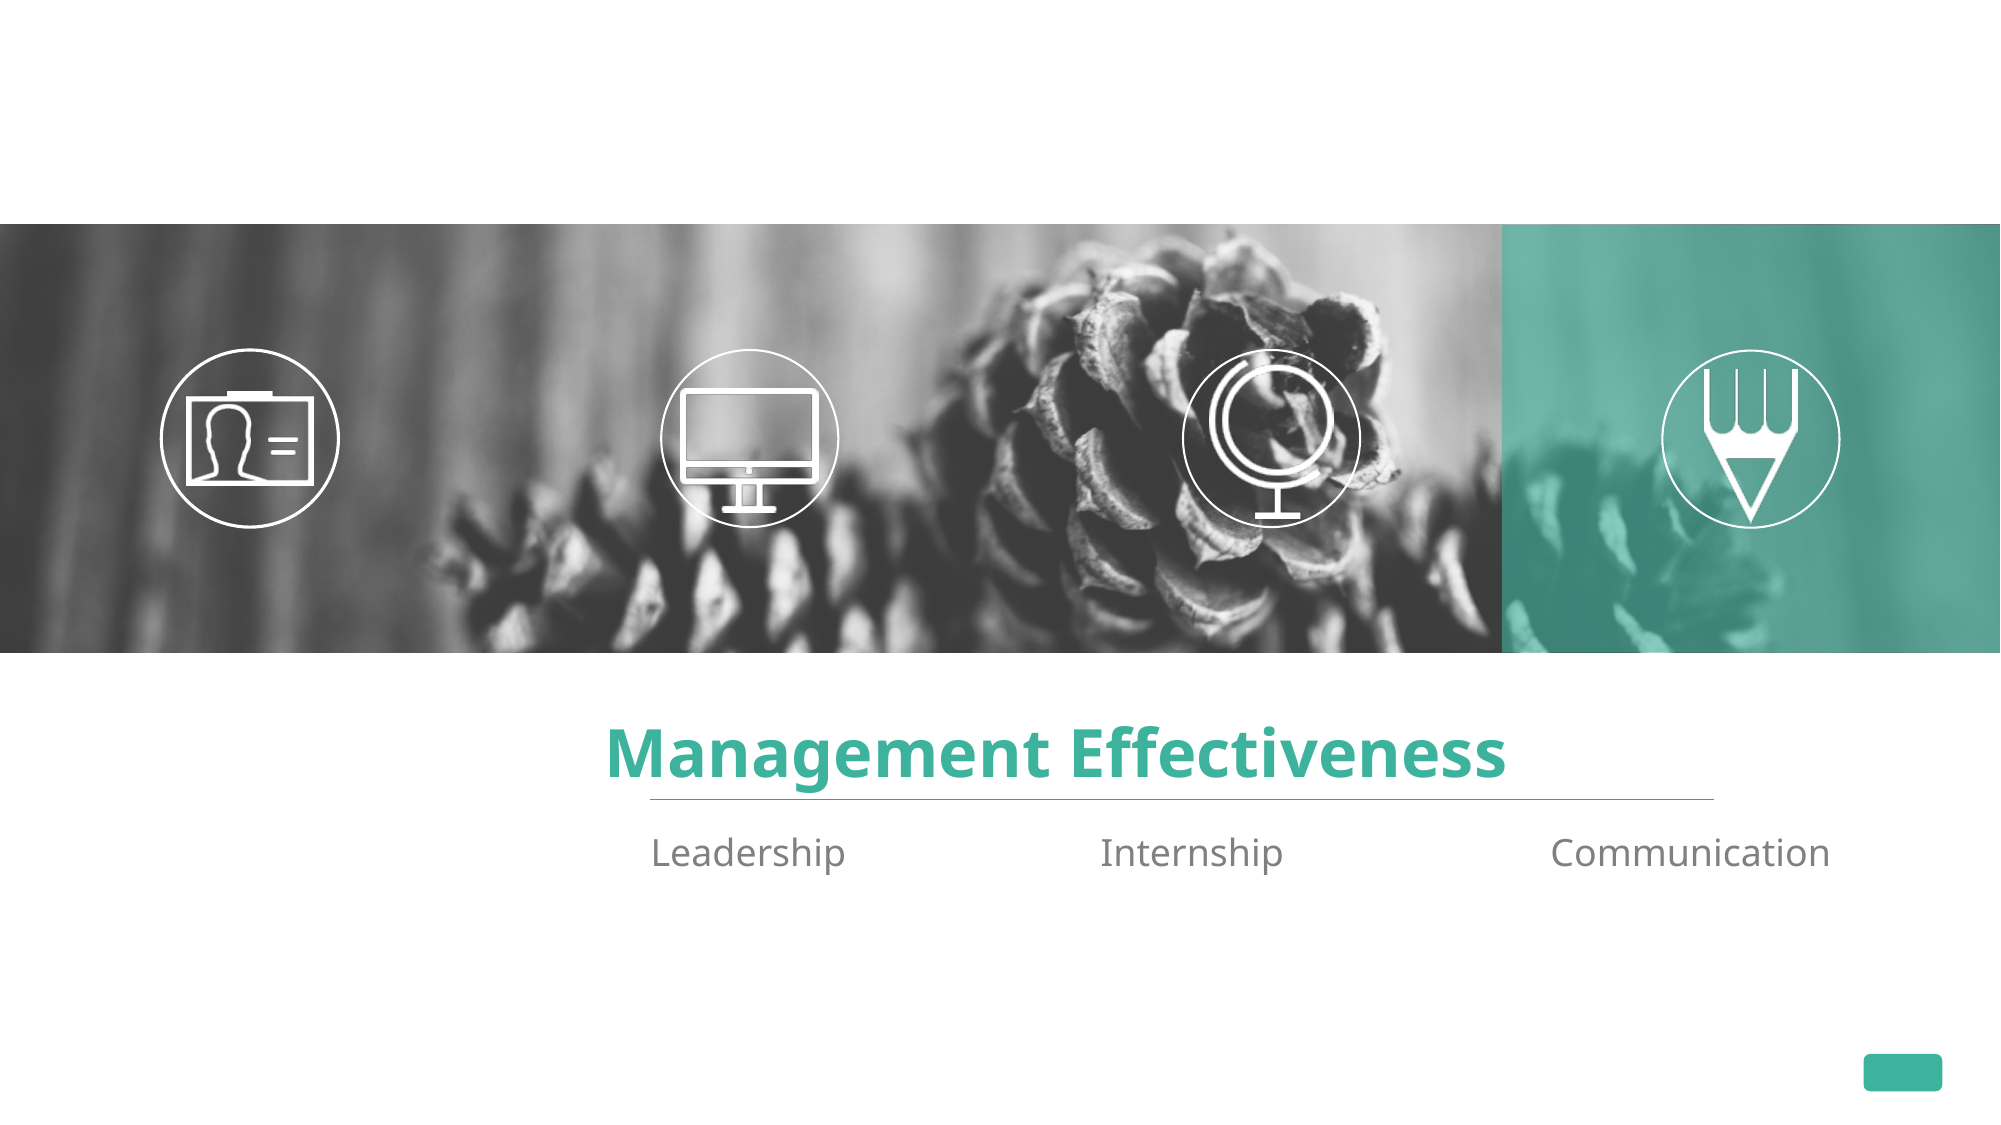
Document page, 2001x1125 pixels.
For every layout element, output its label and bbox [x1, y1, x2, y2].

text_box [1662, 350, 1840, 528]
text_box [161, 349, 339, 528]
slide_number [1677, 1042, 2000, 1103]
text_box [1182, 349, 1361, 528]
text_box [635, 703, 1908, 883]
list [0, 224, 2000, 653]
text_box [661, 349, 839, 528]
